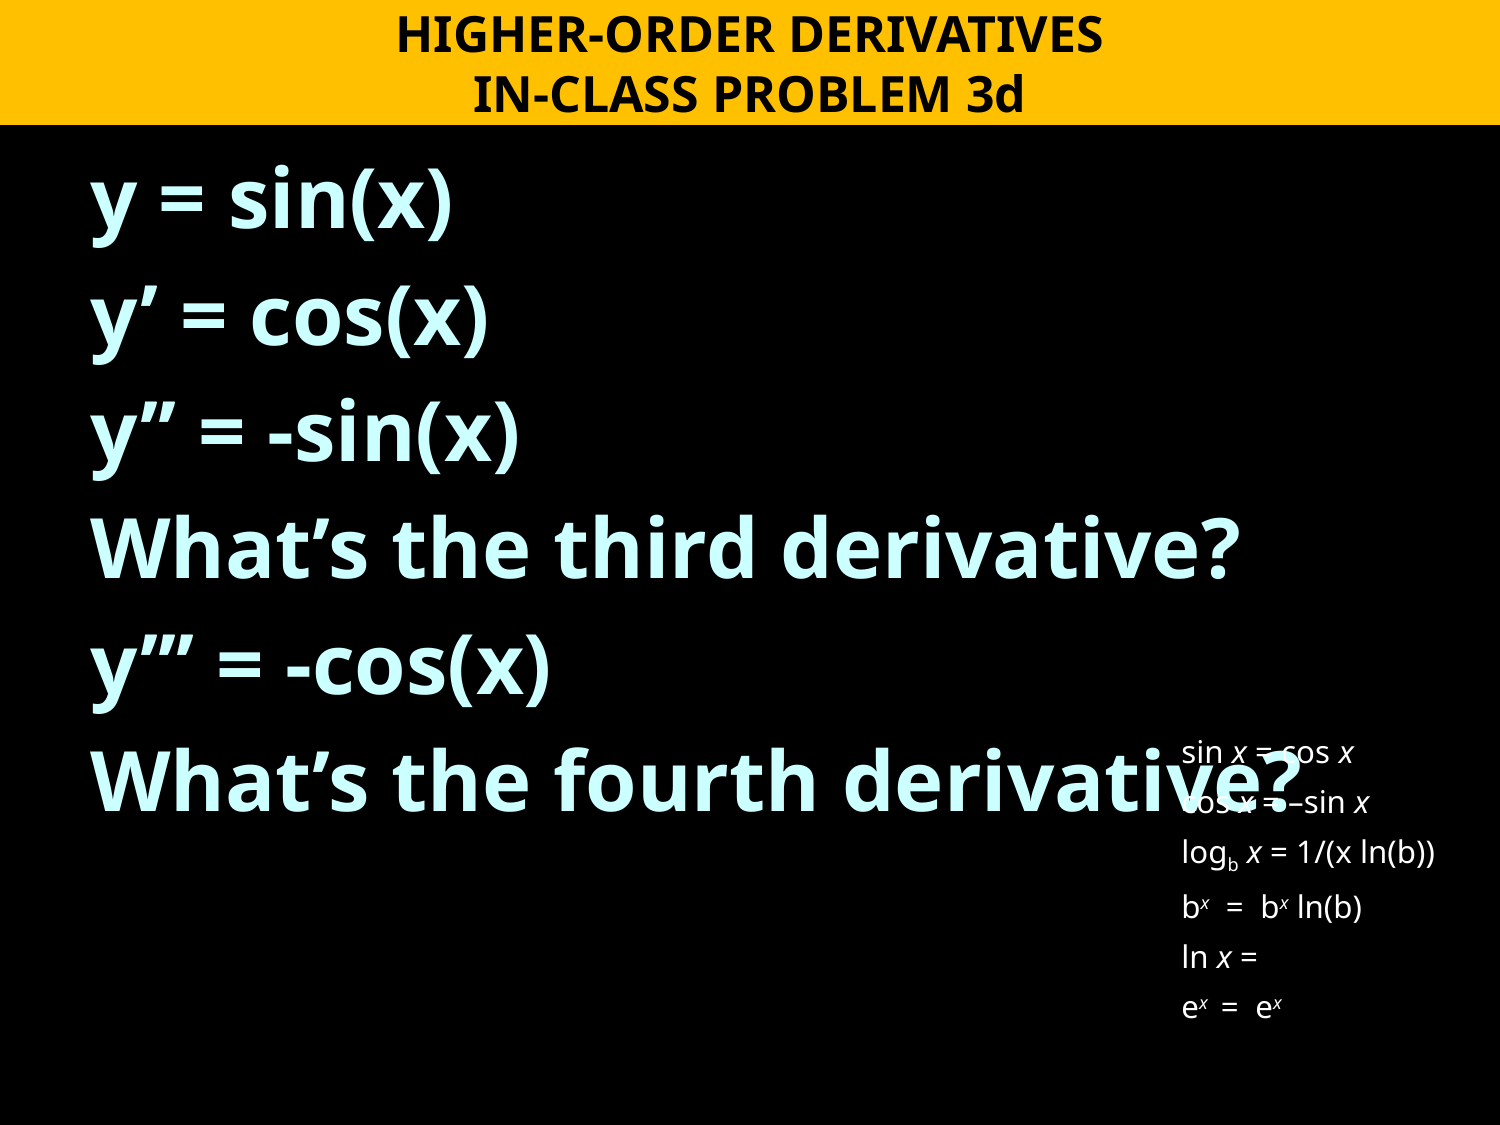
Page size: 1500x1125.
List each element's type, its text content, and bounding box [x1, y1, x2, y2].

list y = sin(x) y’ = cos(x) y’’ = -sin(x) What’s the third derivative? y’’’ = -cos(x) What’s the fourth derivative? [75, 137, 1425, 1063]
text_box HIGHER-ORDER DERIVATIVES IN-CLASS PROBLEM 3d [0, 0, 1500, 125]
